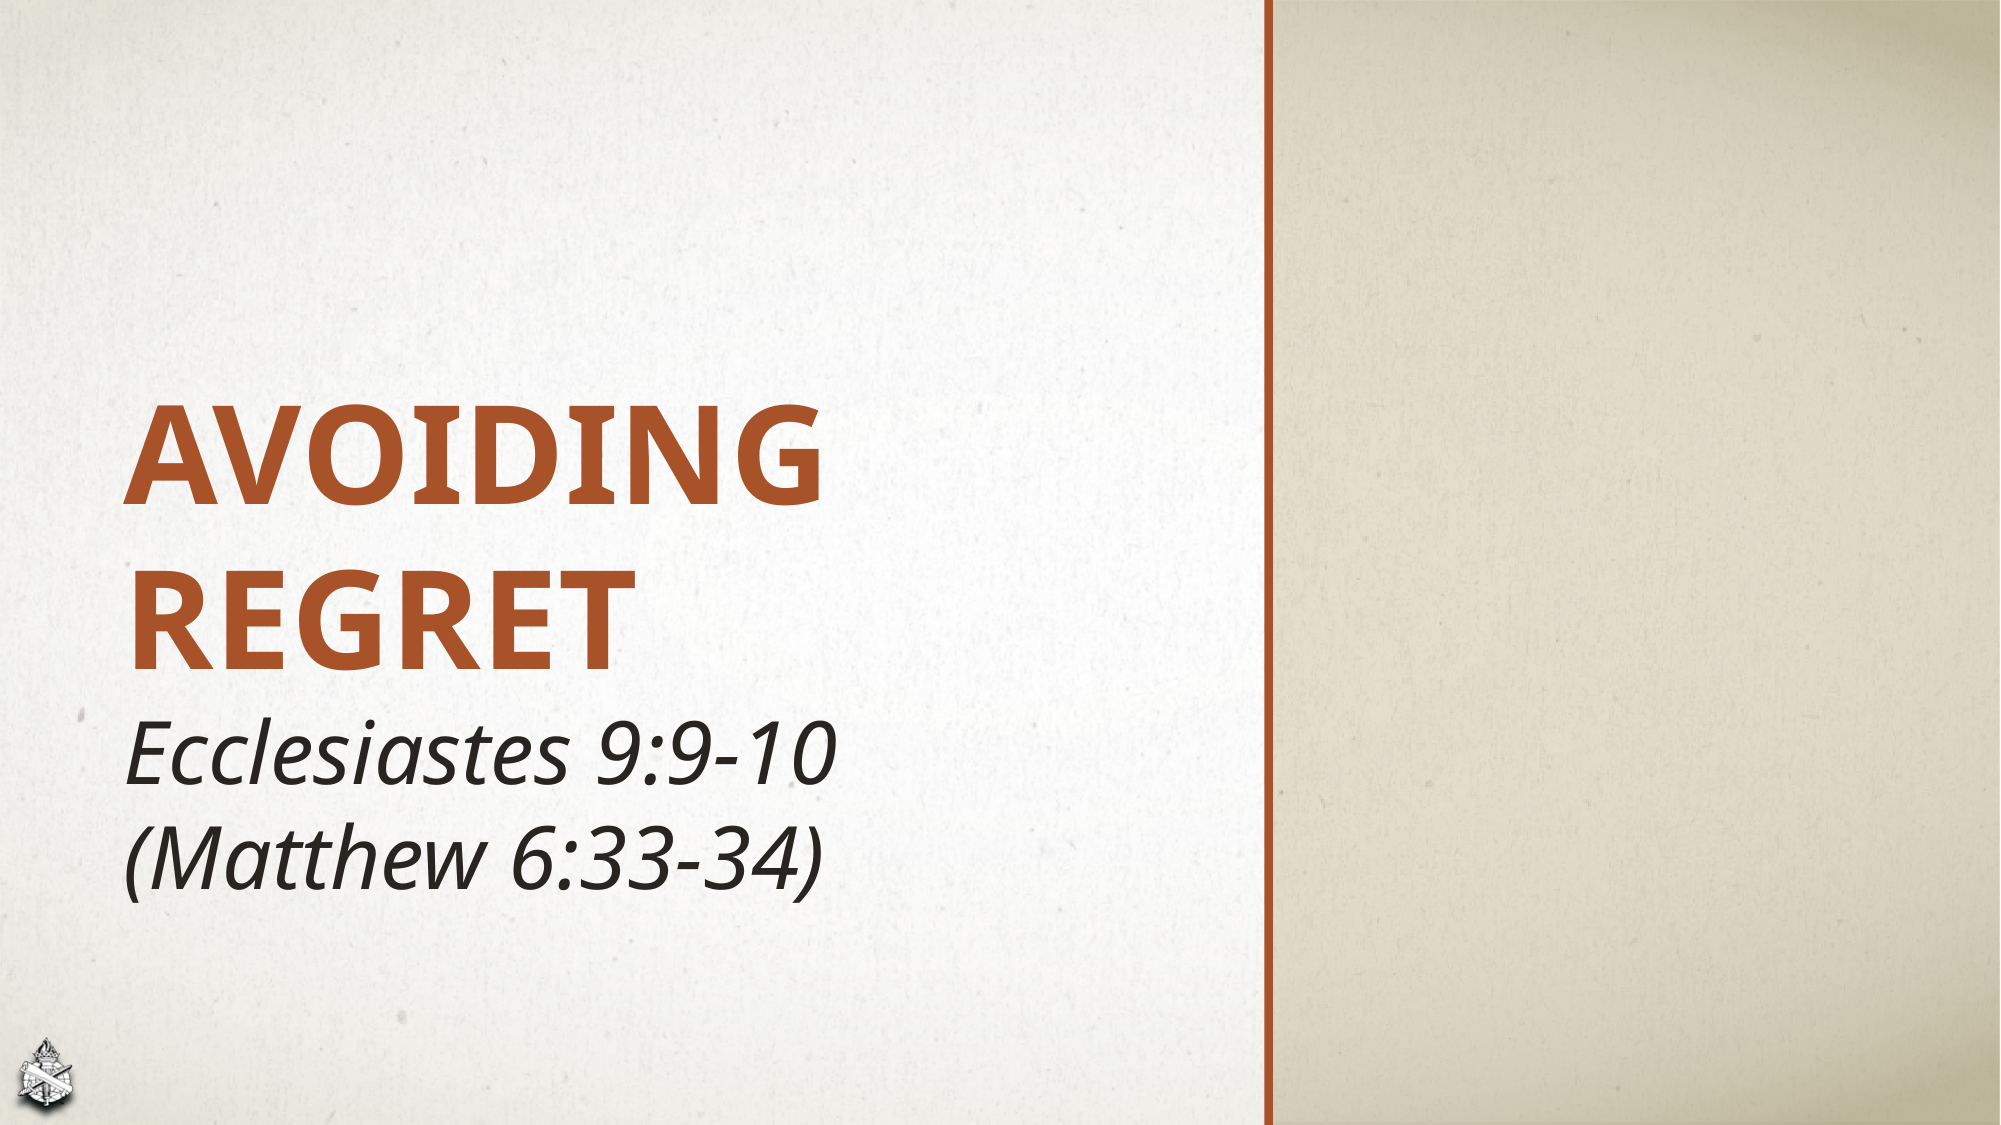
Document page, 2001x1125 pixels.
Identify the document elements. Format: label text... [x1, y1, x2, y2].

title Avoiding regret Ecclesiastes 9:9-10 (Matthew 6:33-34) [108, 210, 1152, 915]
picture [1273, 0, 2001, 1125]
picture [0, 0, 1264, 1125]
